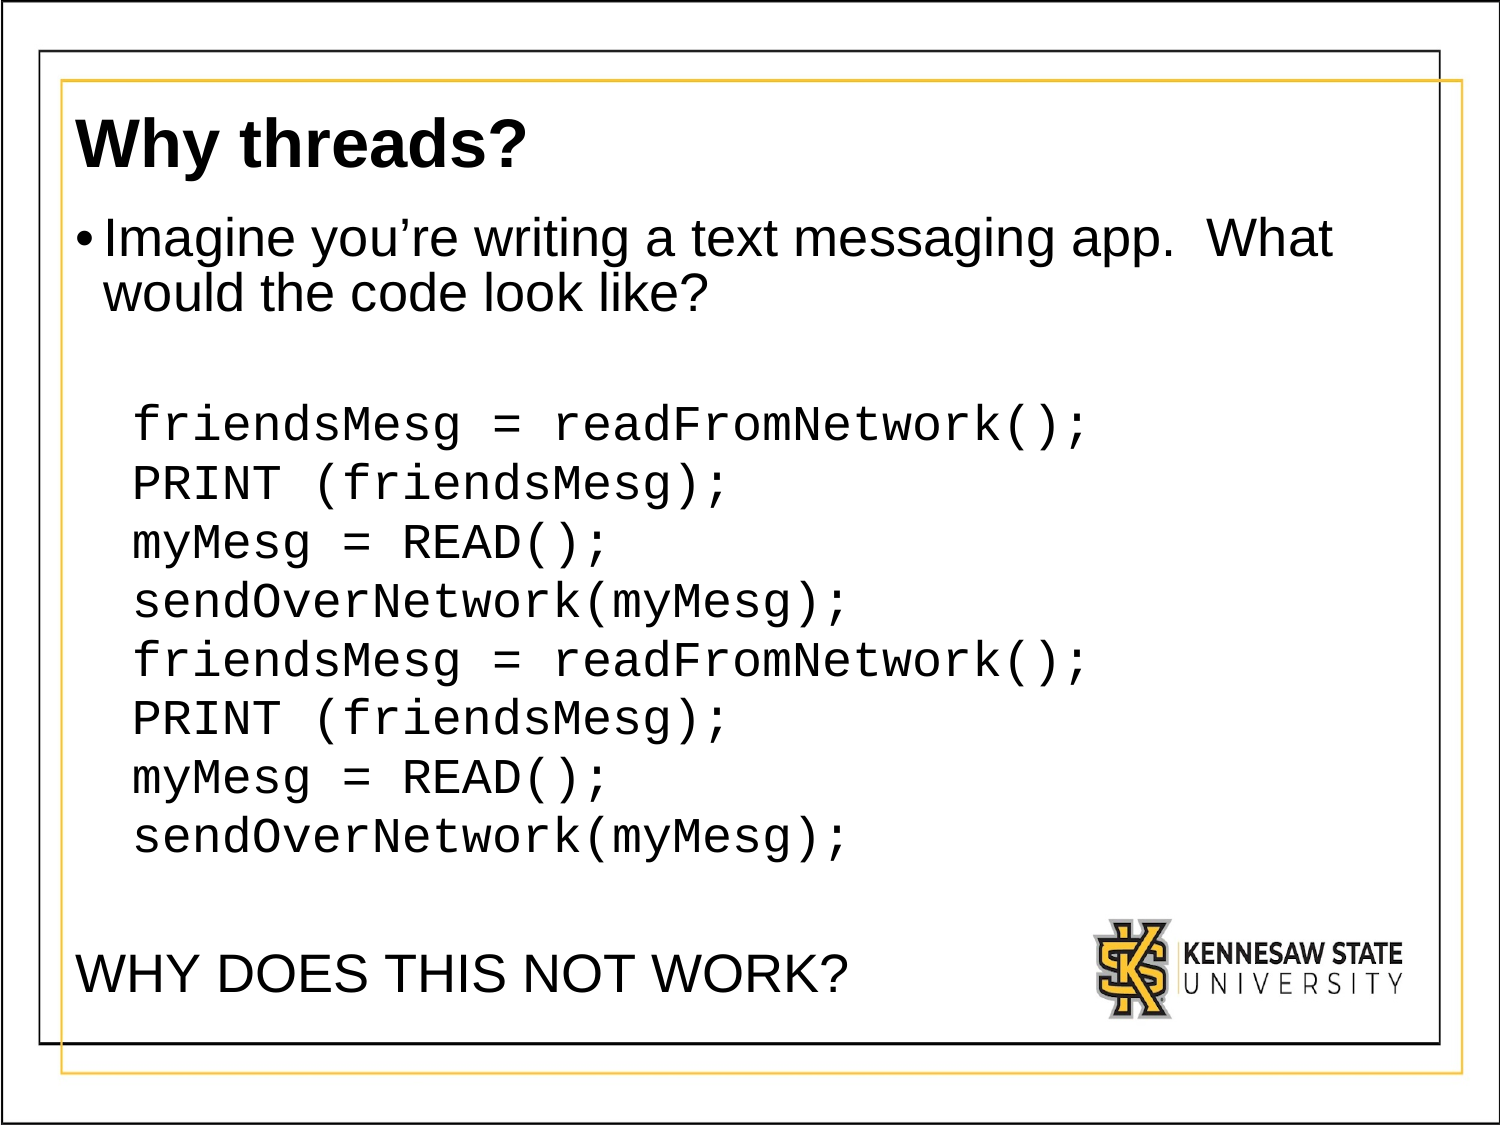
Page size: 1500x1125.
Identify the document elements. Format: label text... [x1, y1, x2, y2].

picture [0, 0, 1500, 1125]
list Imagine you’re writing a text messaging app. What would the code look like? friendsMesg = readFromNetwork(); PRINT (friendsMesg); myMesg = READ(); sendOverNetwork(myMesg); friendsMesg = readFromNetwork(); PRINT (friendsMesg); myMesg = READ(); sendOverNetwork(myMesg); WHY DOES THIS NOT WORK? [60, 205, 1442, 1029]
title Why threads? [60, 83, 1442, 205]
